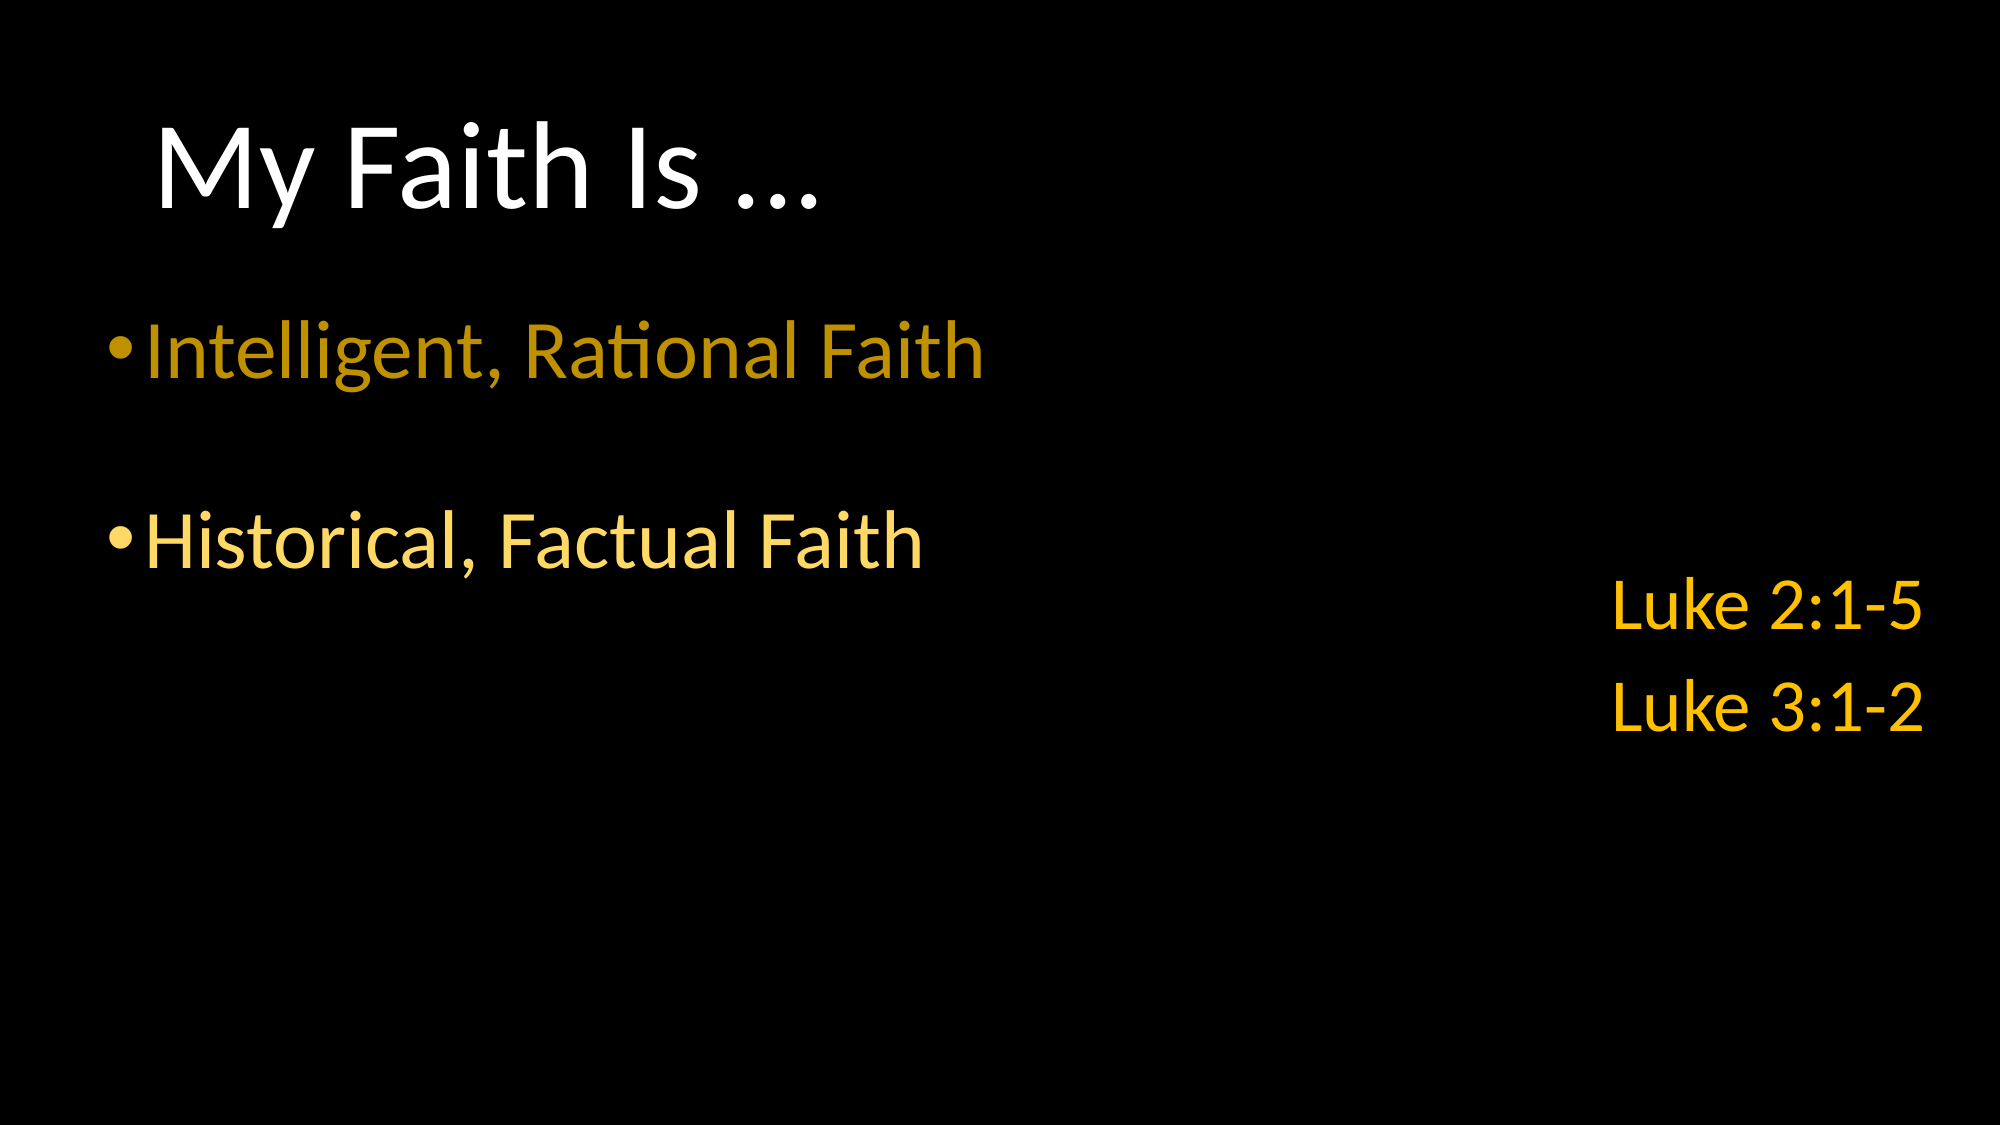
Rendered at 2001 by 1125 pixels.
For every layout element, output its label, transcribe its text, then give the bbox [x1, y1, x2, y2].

list Luke 2:1-5 Luke 3:1-2 [1260, 299, 1941, 1014]
title My Faith Is ... [137, 59, 1863, 278]
list Intelligent, Rational Faith Historical, Factual Faith [91, 299, 1152, 1014]
